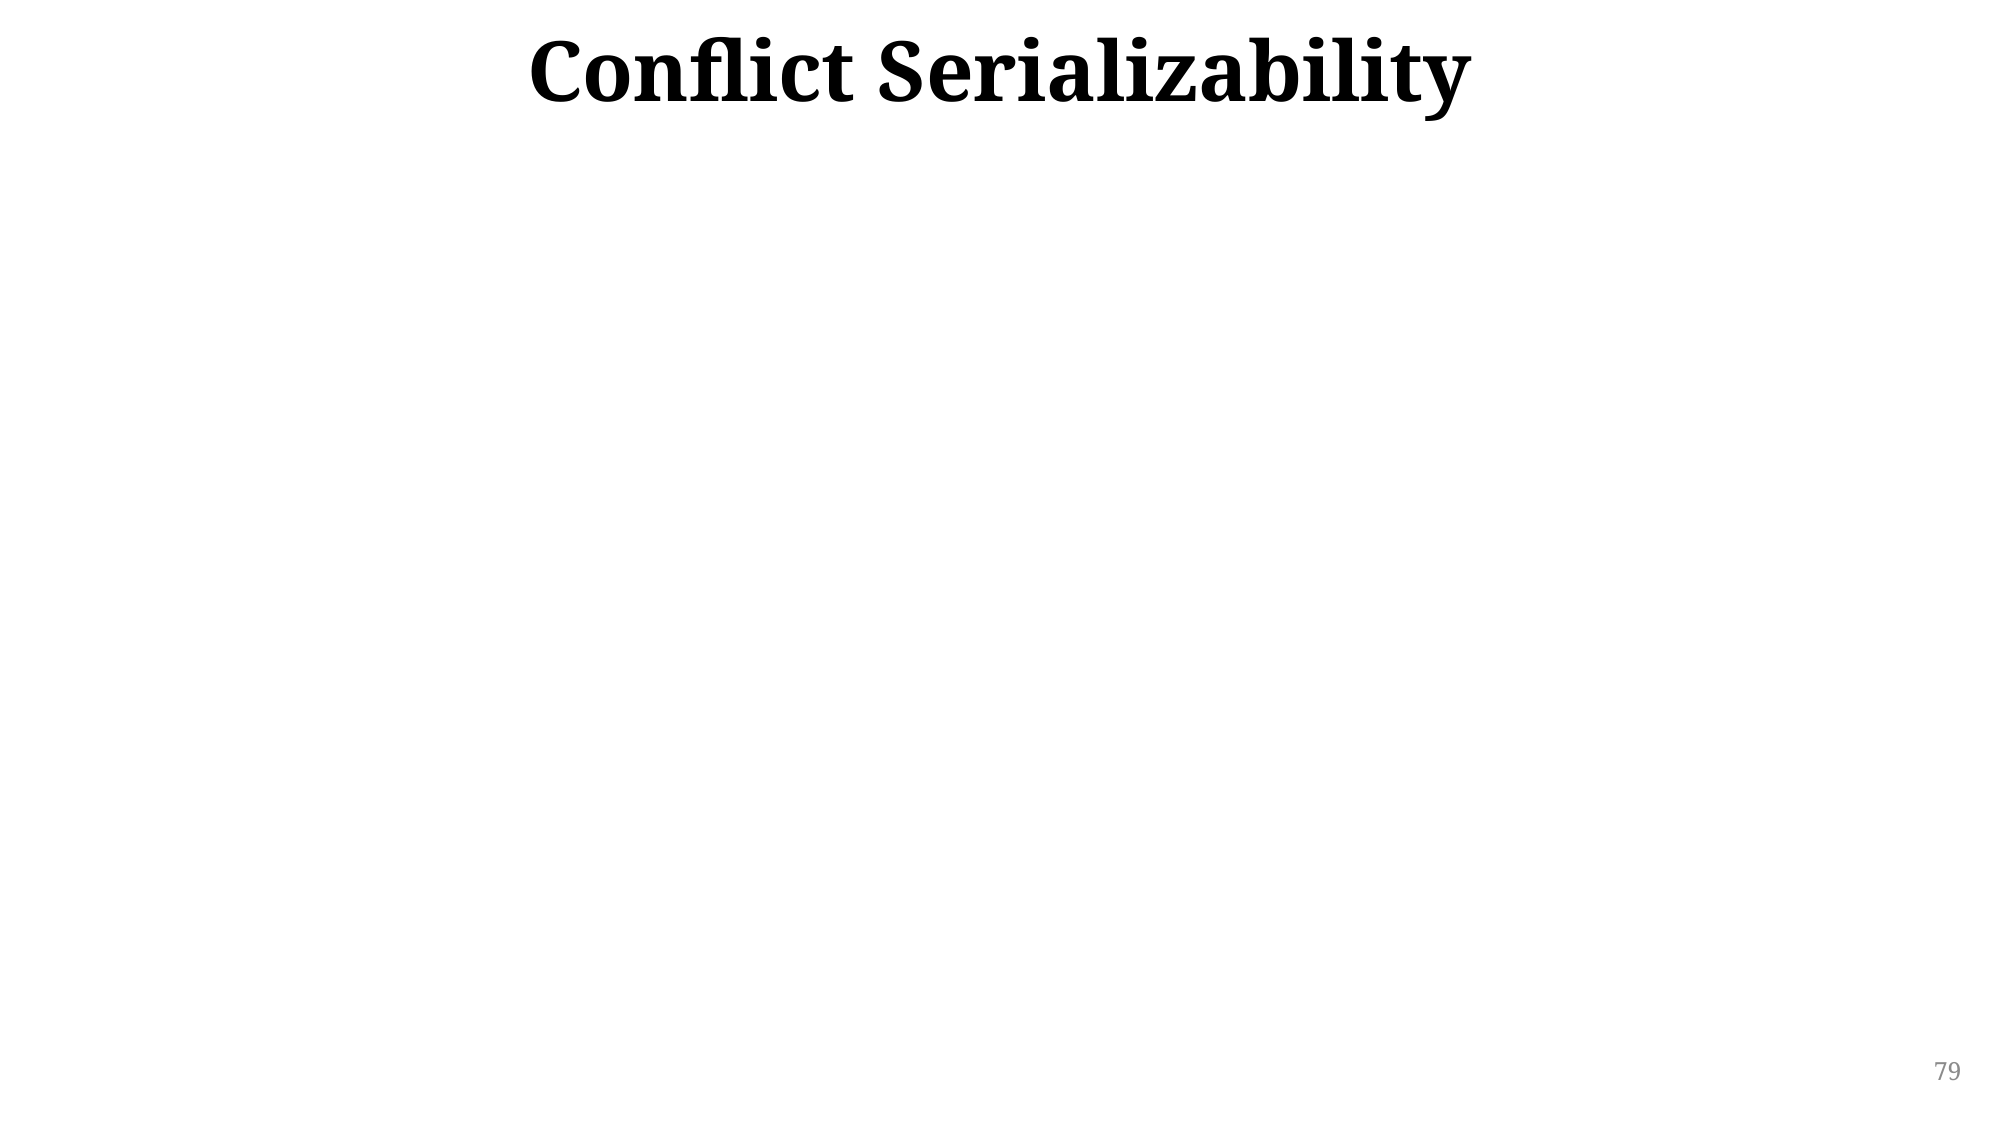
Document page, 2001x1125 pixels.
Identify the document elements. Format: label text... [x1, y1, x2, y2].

title Conflict Serializability [137, 0, 1863, 149]
slide_number 79 [1526, 1042, 1977, 1103]
